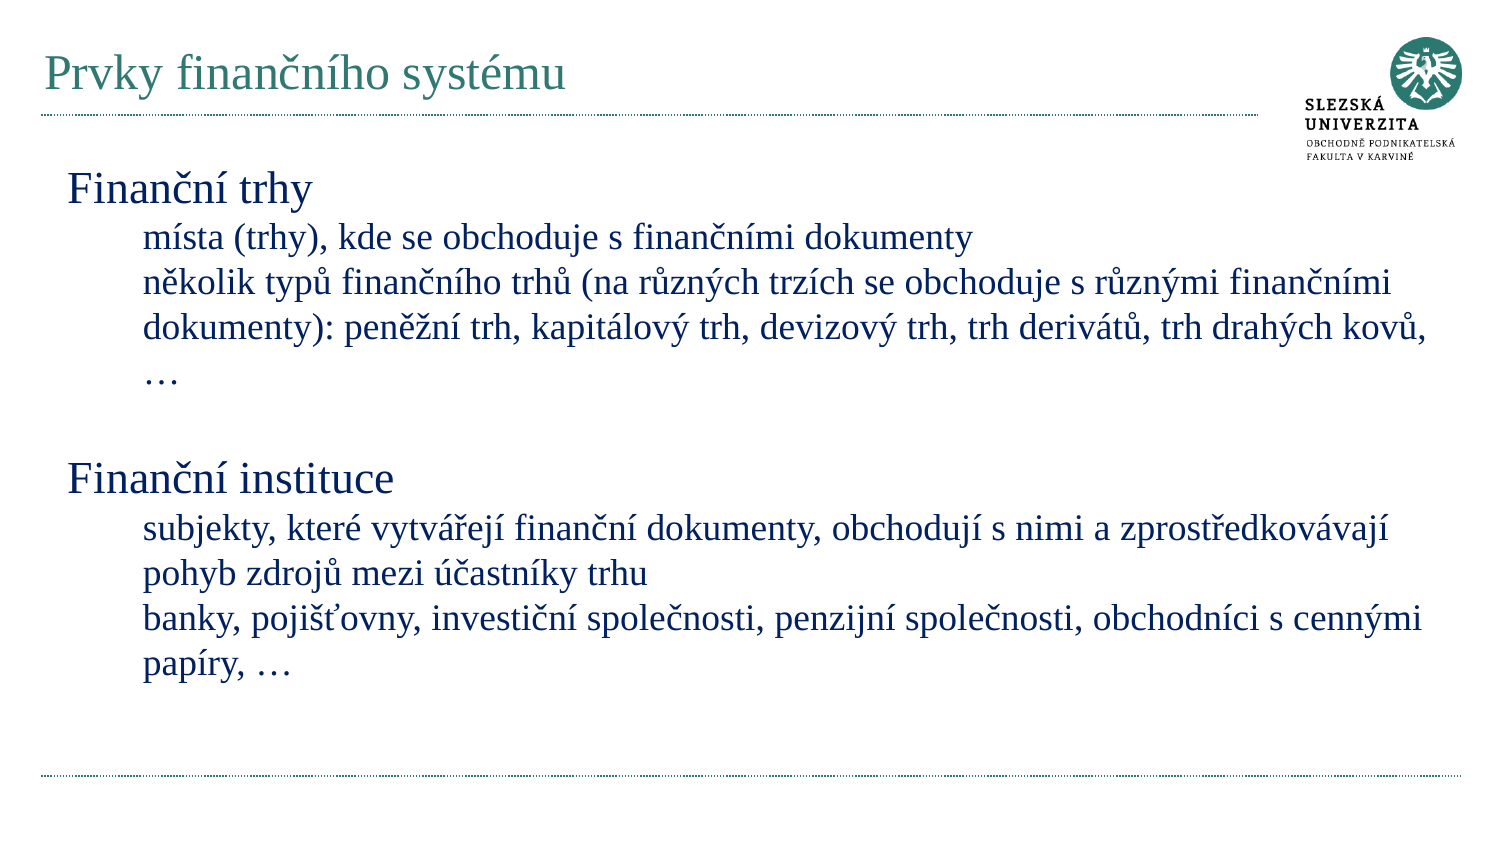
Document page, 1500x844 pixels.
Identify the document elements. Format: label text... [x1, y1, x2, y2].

picture [1305, 37, 1462, 150]
list Finanční trhy místa (trhy), kde se obchoduje s finančními dokumenty několik typů finančního trhů (na různých trzích se obchoduje s různými finančními dokumenty): peněžní trh, kapitálový trh, devizový trh, trh derivátů, trh drahých kovů, … Finanční instituce subjekty, které vytvářejí finanční dokumenty, obchodují s nimi a zprostředkovávají pohyb zdrojů mezi účastníky trhu banky, pojišťovny, investiční společnosti, penzijní společnosti, obchodníci s cennými papíry, … [53, 150, 1471, 706]
title Prvky finančního systému [29, 32, 668, 116]
